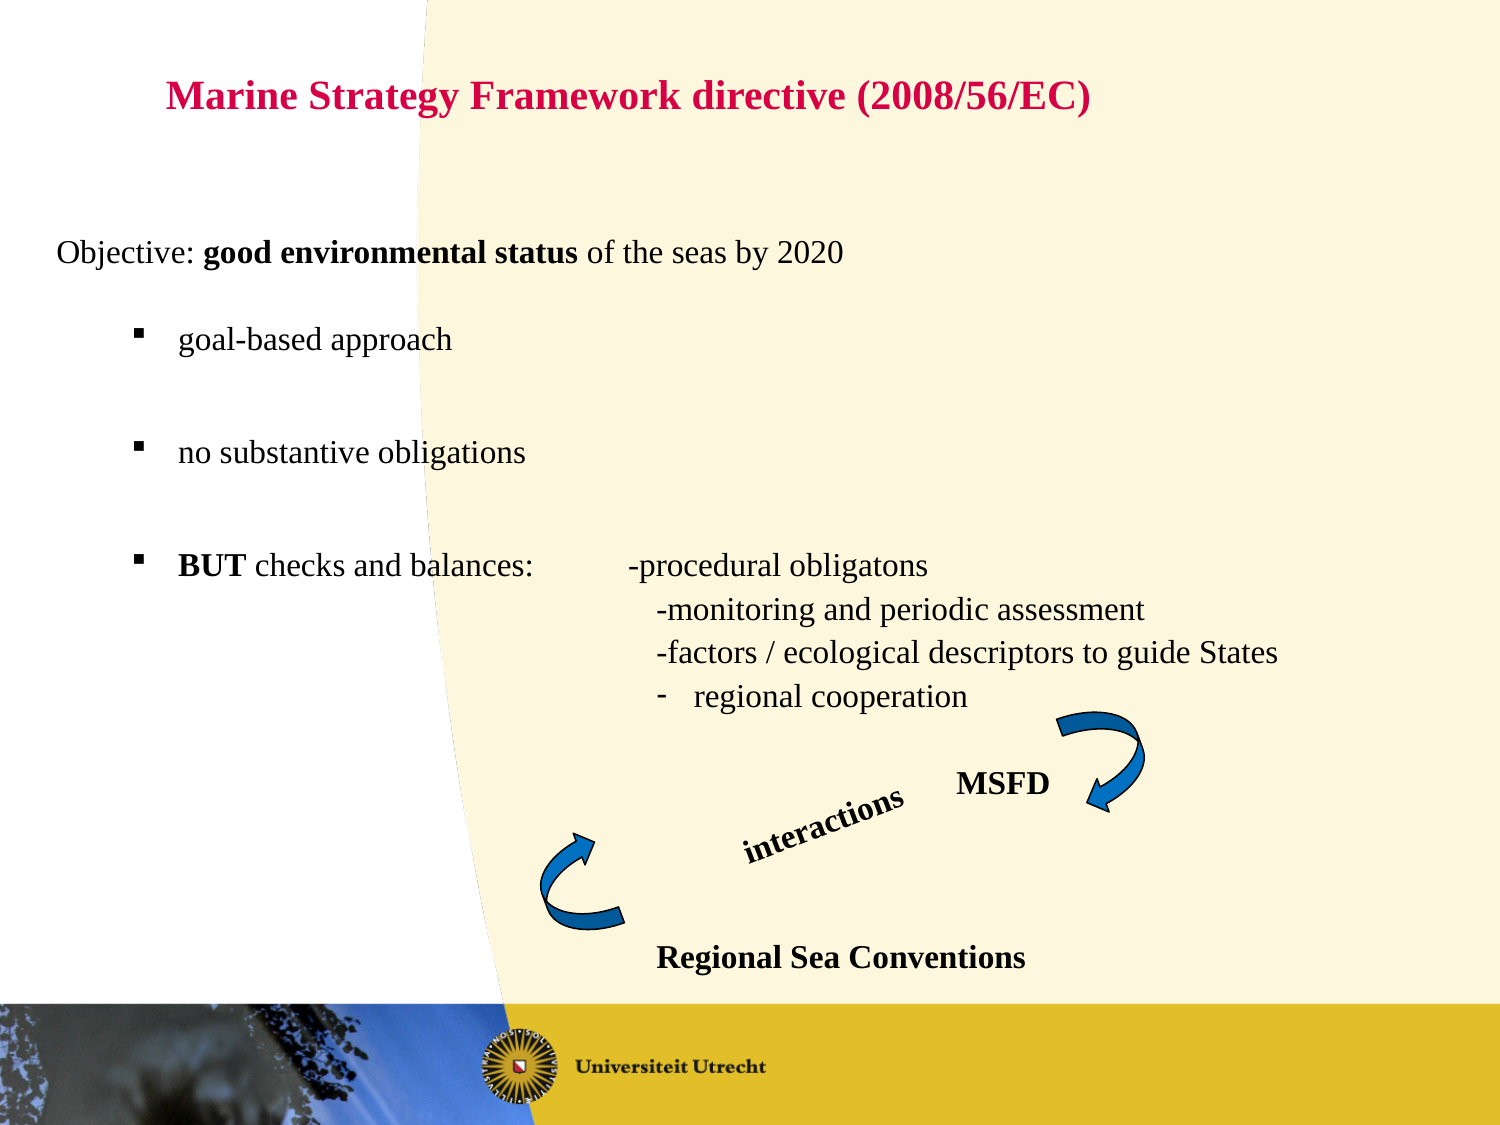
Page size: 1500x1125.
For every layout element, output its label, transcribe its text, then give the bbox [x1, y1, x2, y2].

text_box [540, 833, 625, 930]
picture [0, 0, 1500, 1125]
text_box [1056, 712, 1145, 813]
title Marine Strategy Framework directive (2008/56/EC) [0, 0, 1459, 187]
text_box interactions [720, 736, 991, 883]
list Objective: good environmental status of the seas by 2020 goal-based approach no substantive obligations BUT checks and balances: -procedural obligatons -monitoring and periodic assessment -factors / ecological descriptors to guide States regional cooperation MSFD Regional Sea Conventions [41, 178, 1392, 946]
